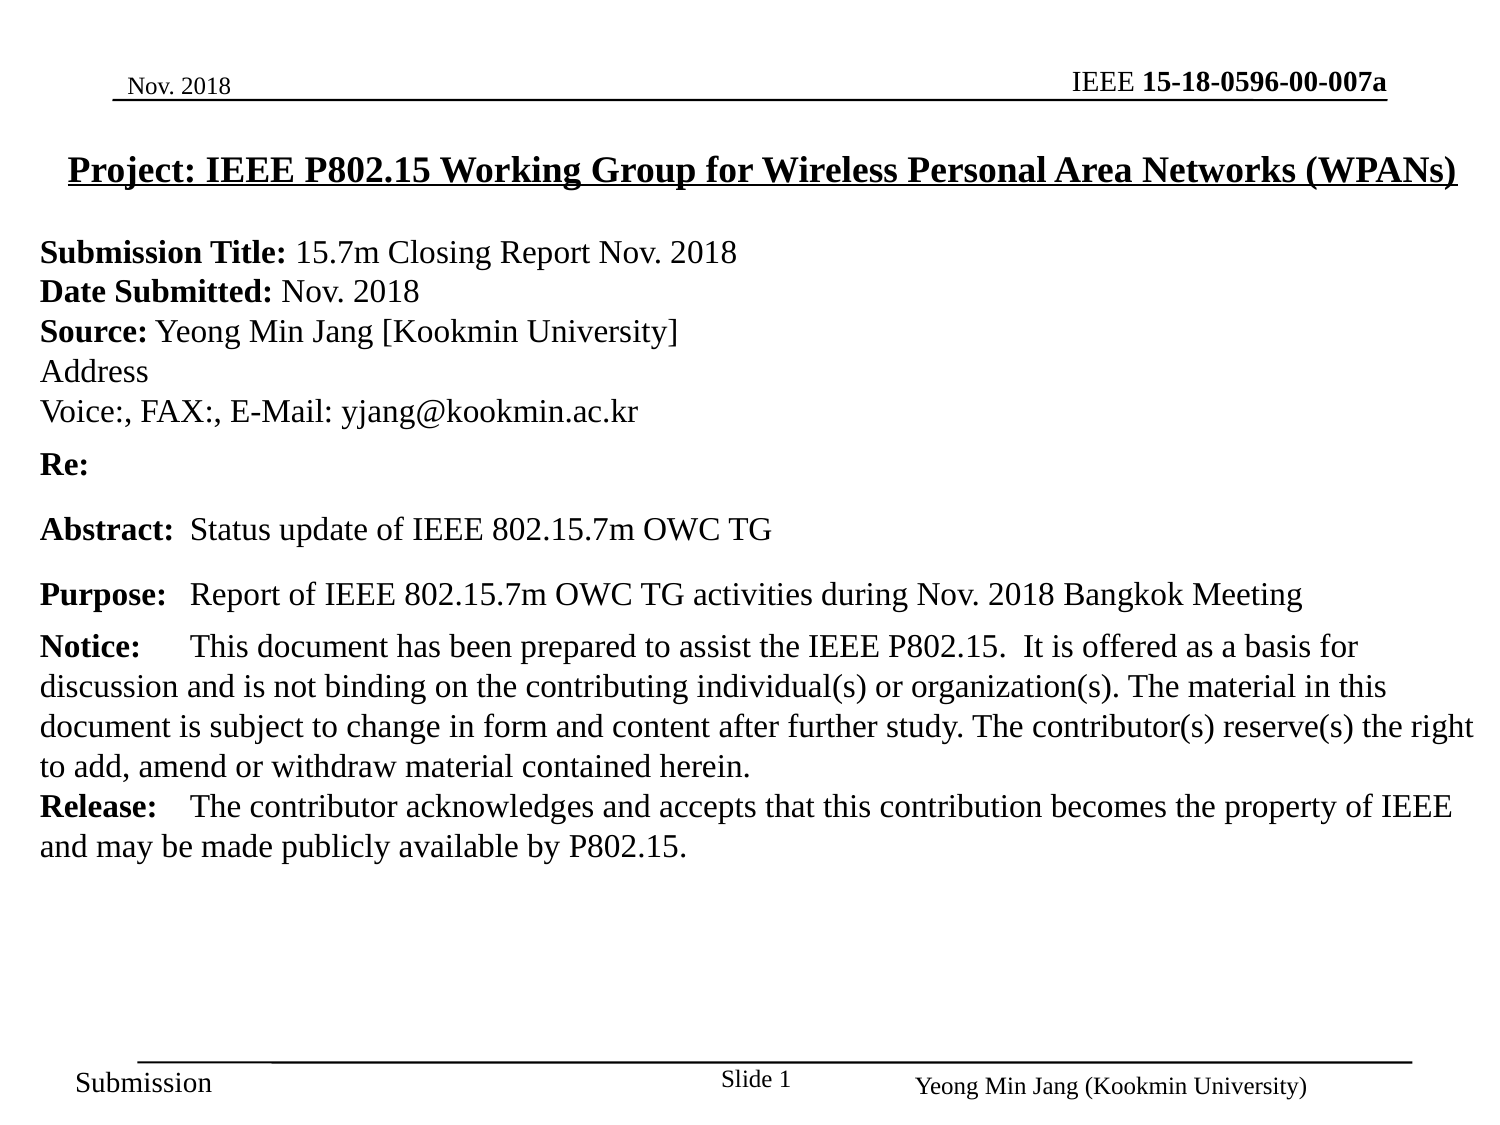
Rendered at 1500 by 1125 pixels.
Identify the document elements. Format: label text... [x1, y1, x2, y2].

slide_number Slide 1 [712, 1062, 800, 1093]
footer Yeong Min Jang (Kookmin University) [900, 1062, 1413, 1093]
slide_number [112, 62, 375, 98]
text_box Submission [75, 1062, 338, 1098]
text_box Project: IEEE P802.15 Working Group for Wireless Personal Area Networks (WPANs) Submission Title: 15.7m Closing Report Nov. 2018 Date Submitted: Nov. 2018 Source: Yeong Min Jang [Kookmin University] Address Voice:, FAX:, E-Mail: yjang@kookmin.ac.kr Re: Abstract: Status update of IEEE 802.15.7m OWC TG Purpose: Report of IEEE 802.15.7m OWC TG activities during Nov. 2018 Bangkok Meeting Notice: This document has been prepared to assist the IEEE P802.15. It is offered as a basis for discussion and is not binding on the contributing individual(s) or organization(s). The material in this document is subject to change in form and content after further study. The contributor(s) reserve(s) the right to add, amend or withdraw material contained herein. Release: The contributor acknowledges and accepts that this contribution becomes the property of IEEE and may be made publicly available by P802.15. [24, 137, 1500, 872]
